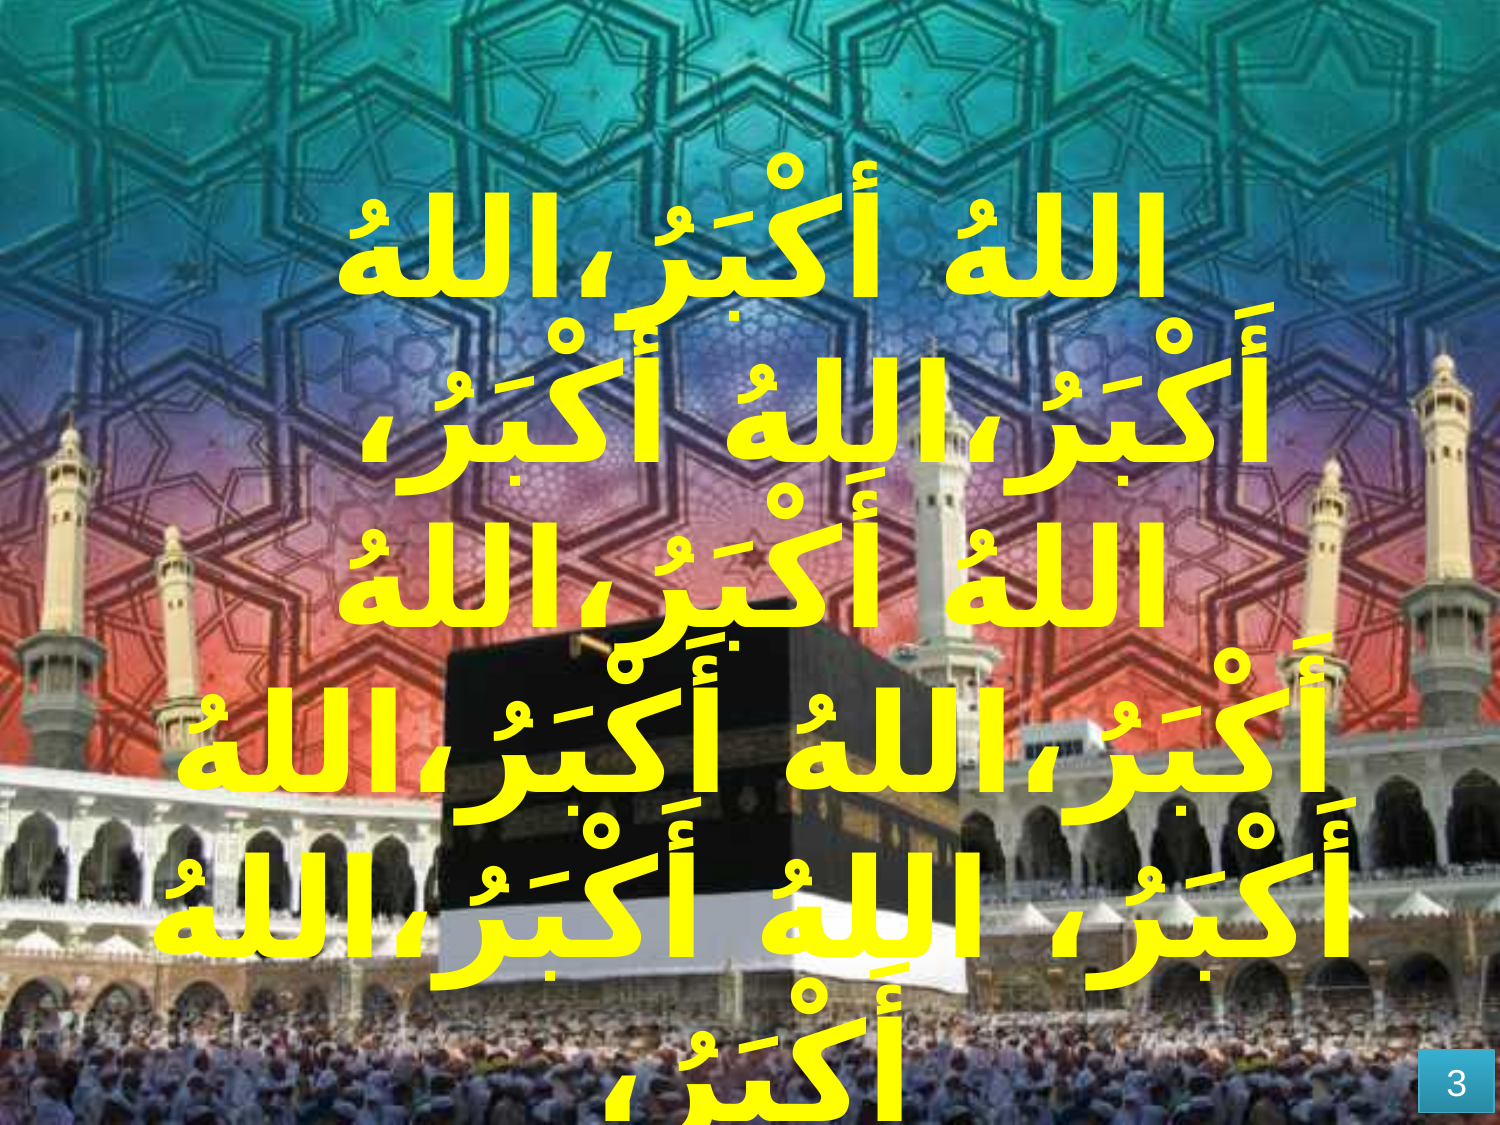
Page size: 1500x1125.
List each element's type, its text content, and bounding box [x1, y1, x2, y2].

text_box 3 [1460, 1049, 1495, 1113]
picture [0, 0, 1500, 1125]
text_box اللهُ أكْبَرُ،اللهُ أَكْبَرُ،اللهُ أَكْبَرُ، اللهُ أَكْبَرُ،اللهُ أَكْبَرُ،اللهُ أَكْبَرُ،اللهُ أَكْبَرُ، اللهُ أَكْبَرُ،اللهُ أَكْبَرُ، اللهُ أَكْبَرُ كَبِيْرًا،الْحَمْدُ ِللهِ كَثِيْرًا،وَسُبْحَانَ اللهِ بُكْرَةً وَأَصِيْلاً. [46, 152, 1460, 1125]
